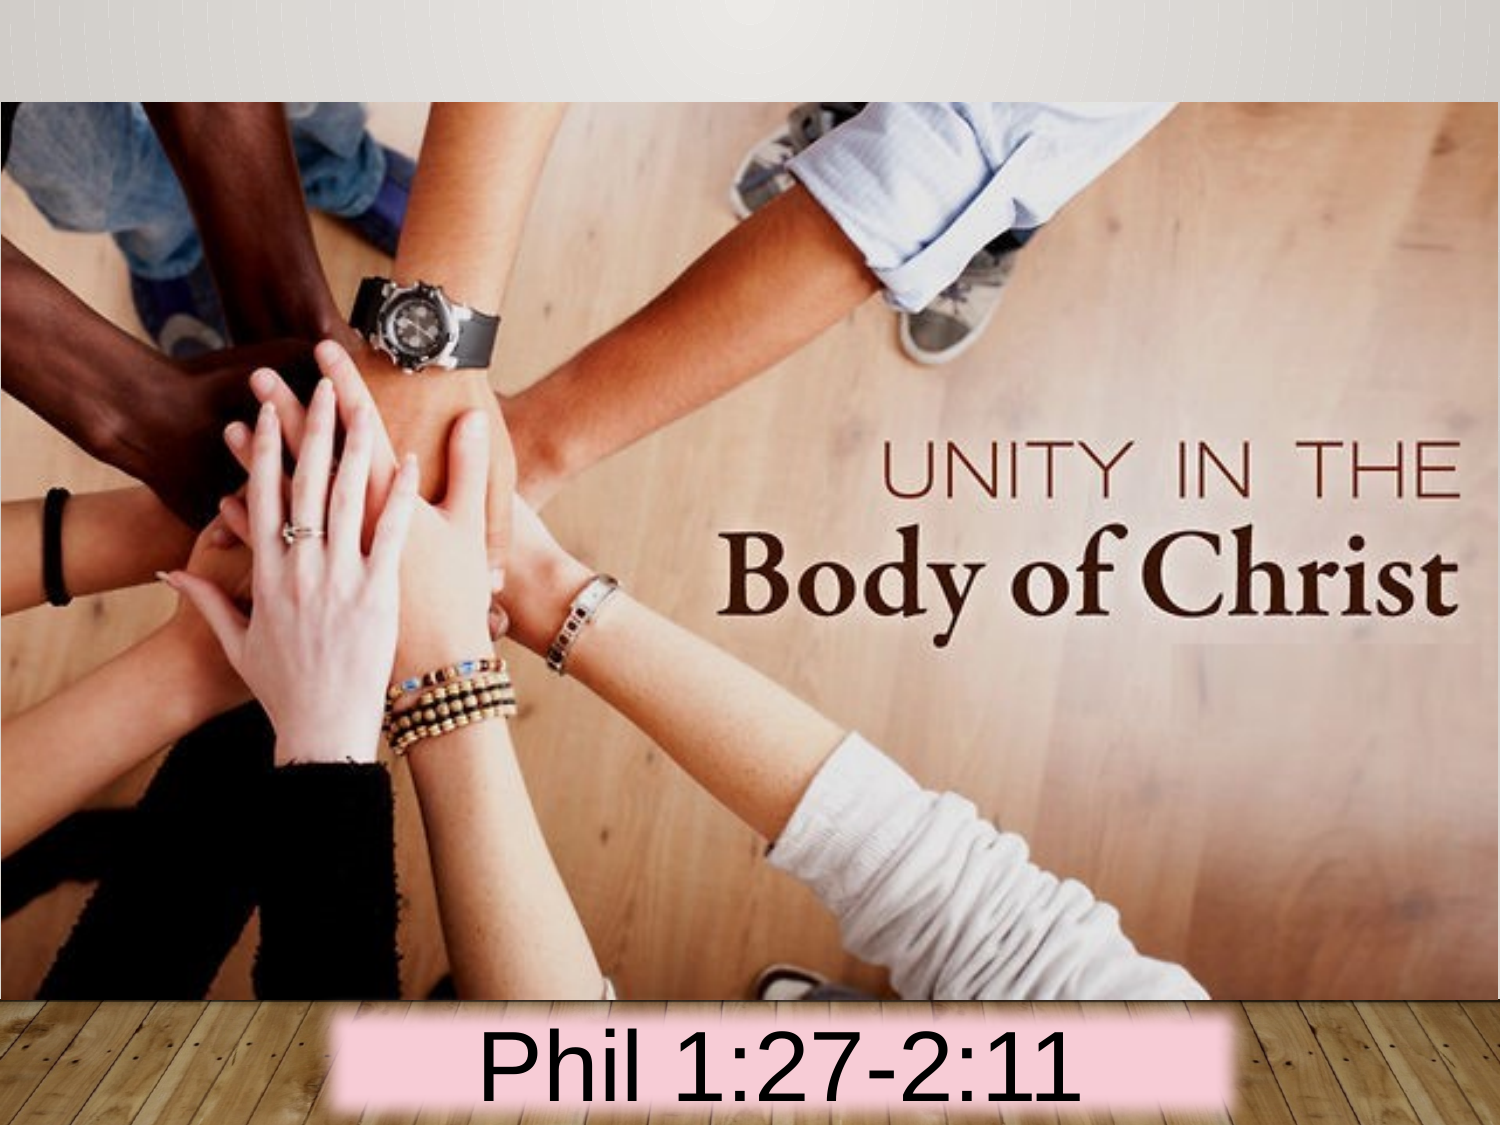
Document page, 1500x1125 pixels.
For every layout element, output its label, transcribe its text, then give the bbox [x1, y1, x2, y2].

text_box Phil 1:27-2:11 [345, 1027, 1219, 1099]
picture [0, 102, 1500, 1125]
